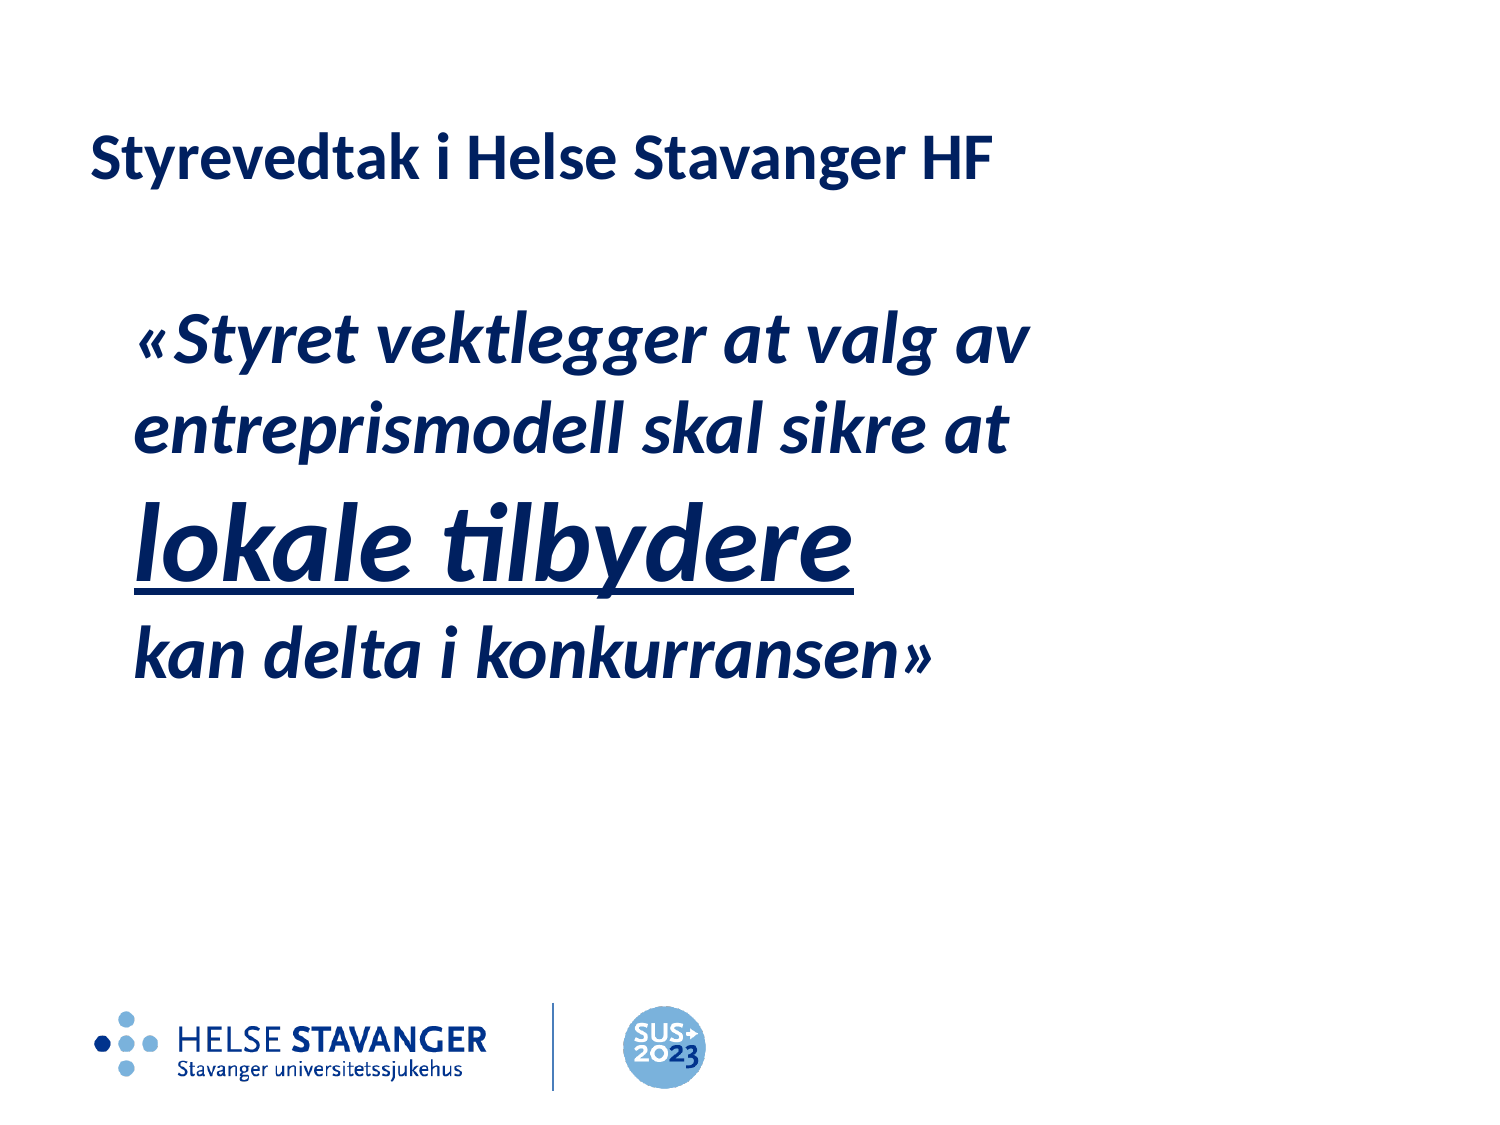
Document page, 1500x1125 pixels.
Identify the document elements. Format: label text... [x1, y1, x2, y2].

picture [93, 1010, 487, 1082]
title Styrevedtak i Helse Stavanger HF [75, 105, 1446, 363]
list «Styret vektlegger at valg av entreprismodell skal sikre at lokale tilbydere kan delta i konkurransen» [118, 363, 1325, 937]
picture [619, 1002, 709, 1092]
